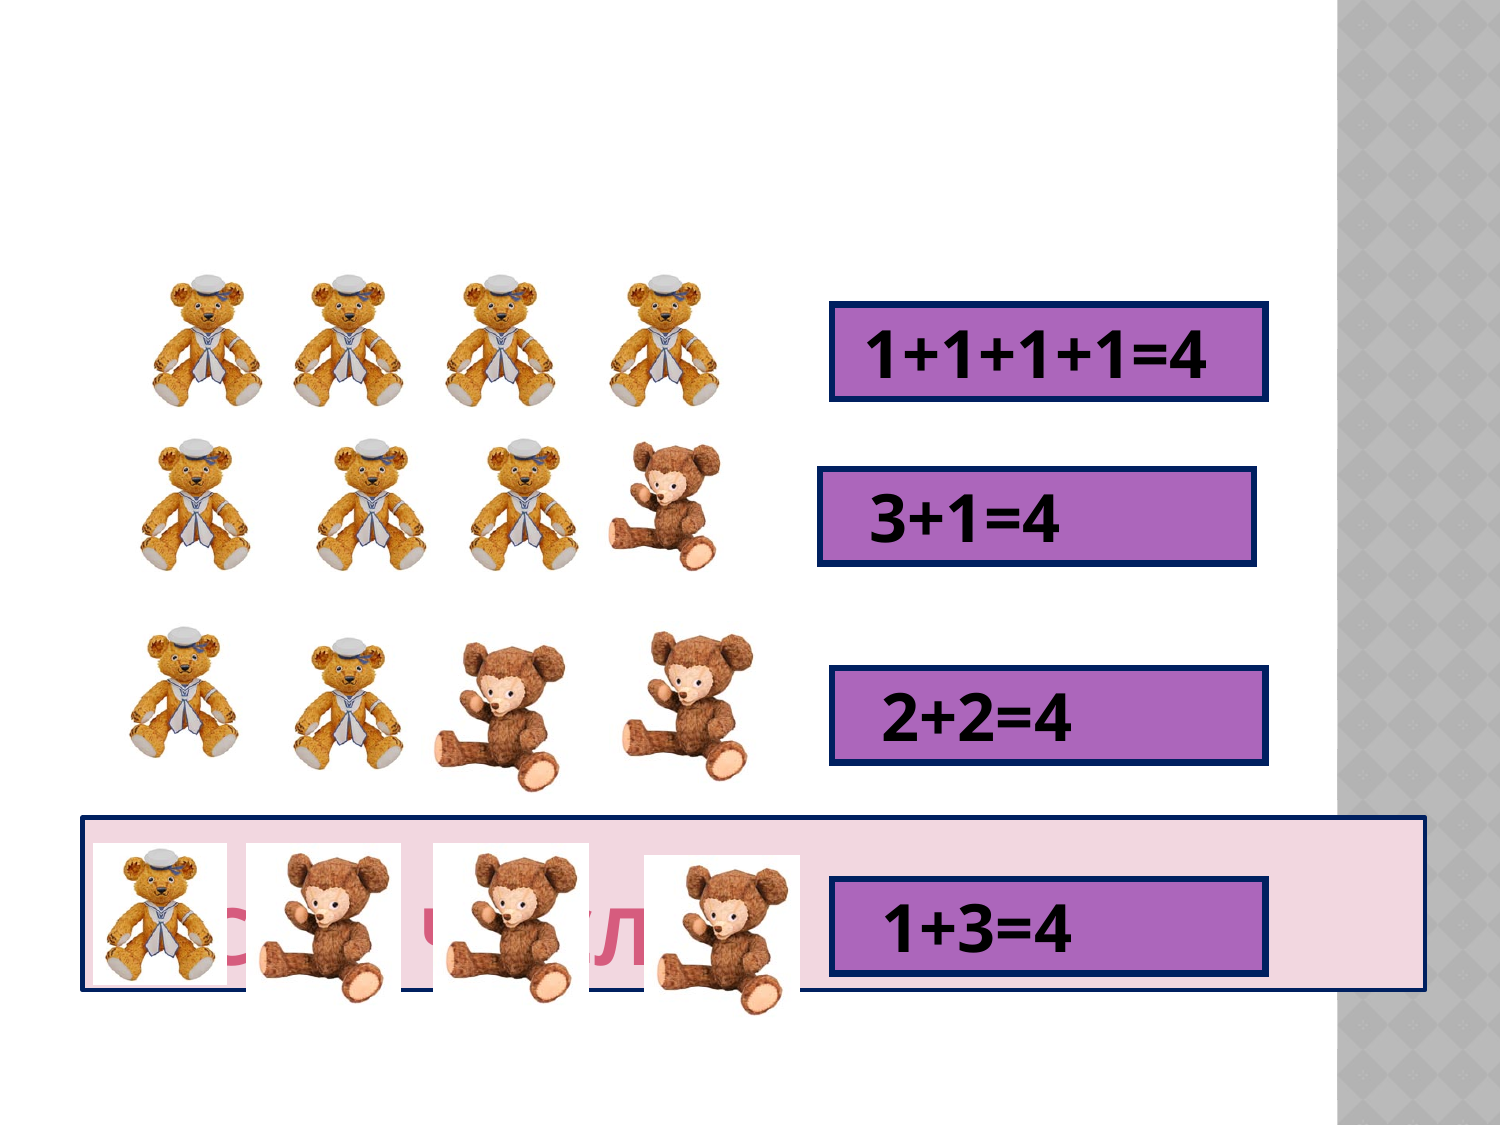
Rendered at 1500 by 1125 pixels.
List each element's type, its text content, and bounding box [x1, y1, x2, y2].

picture [456, 433, 591, 575]
picture [597, 433, 731, 575]
text_box 3+1=4 [820, 468, 1254, 564]
picture [644, 854, 800, 1020]
title Состав числа 4 [82, 817, 1425, 991]
picture [280, 632, 415, 774]
text_box 1+3=4 [831, 878, 1266, 974]
picture [433, 843, 589, 1009]
picture [421, 632, 578, 798]
picture [597, 269, 731, 411]
picture [128, 433, 263, 575]
picture [116, 620, 251, 763]
picture [140, 269, 274, 411]
picture [608, 620, 765, 786]
text_box 2+2=4 [831, 667, 1266, 763]
picture [433, 269, 567, 411]
picture [280, 269, 415, 411]
picture [304, 433, 438, 575]
picture [245, 843, 402, 1009]
text_box 1+1+1+1=4 [831, 304, 1266, 400]
picture [93, 843, 227, 985]
